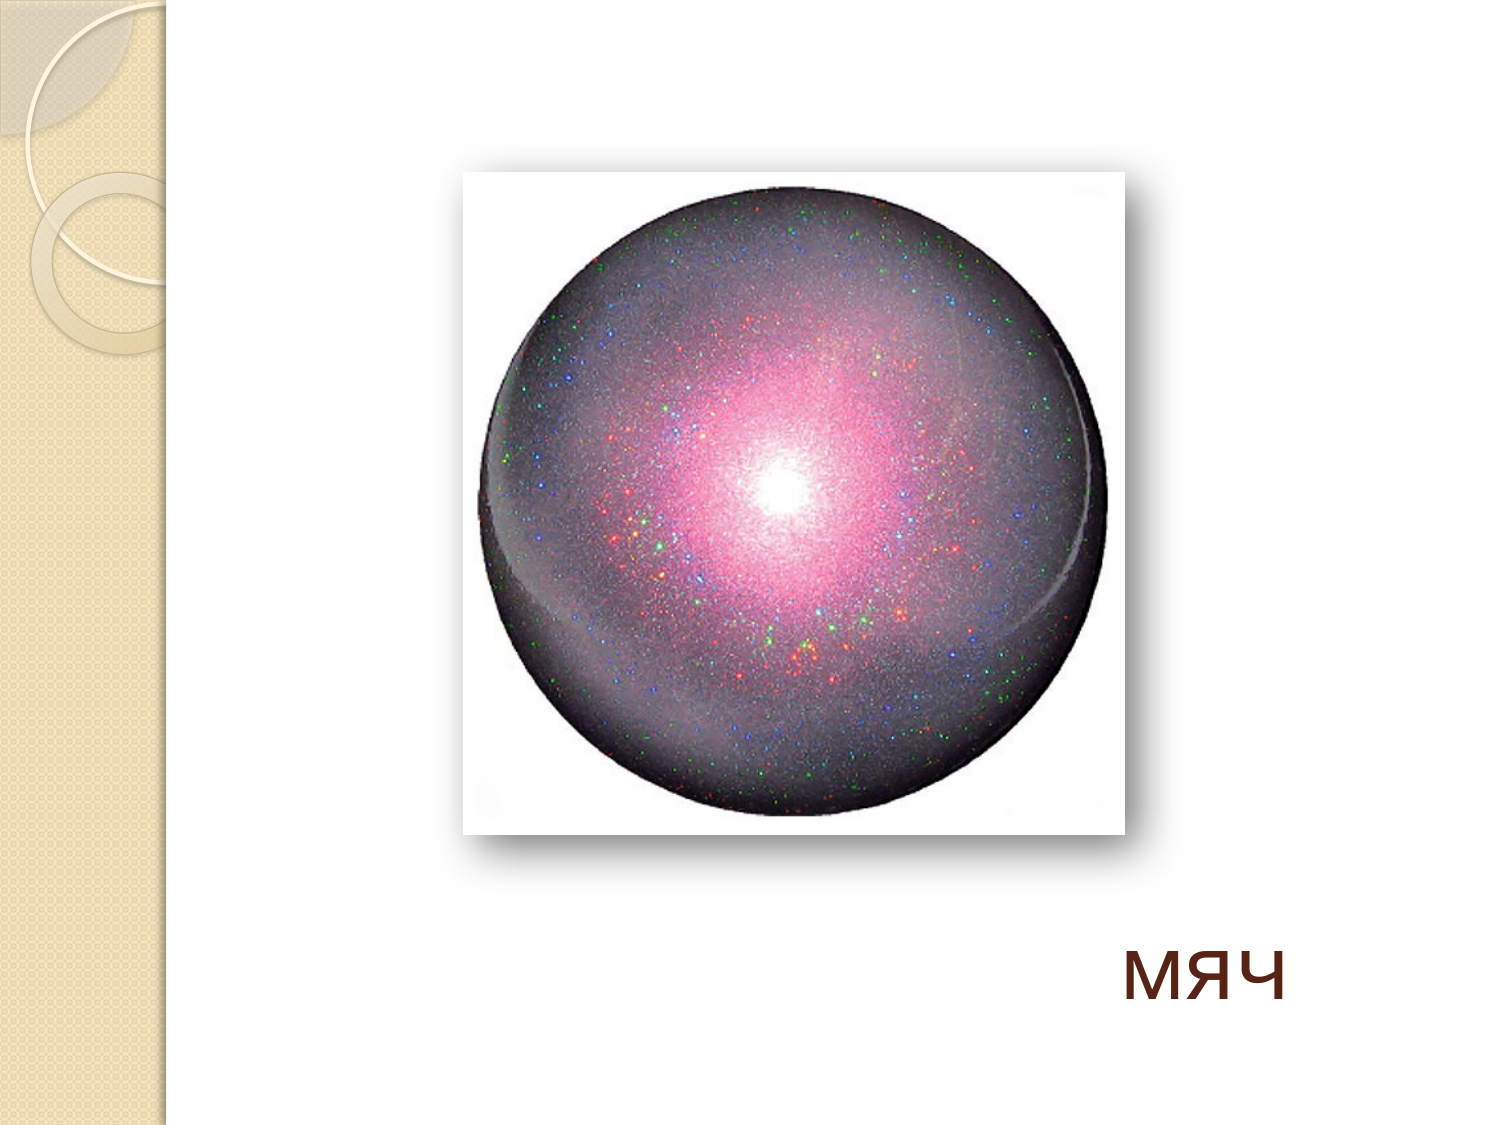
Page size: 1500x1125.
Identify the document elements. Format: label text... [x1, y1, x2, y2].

title мяч [1104, 857, 1442, 1071]
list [462, 172, 1125, 835]
